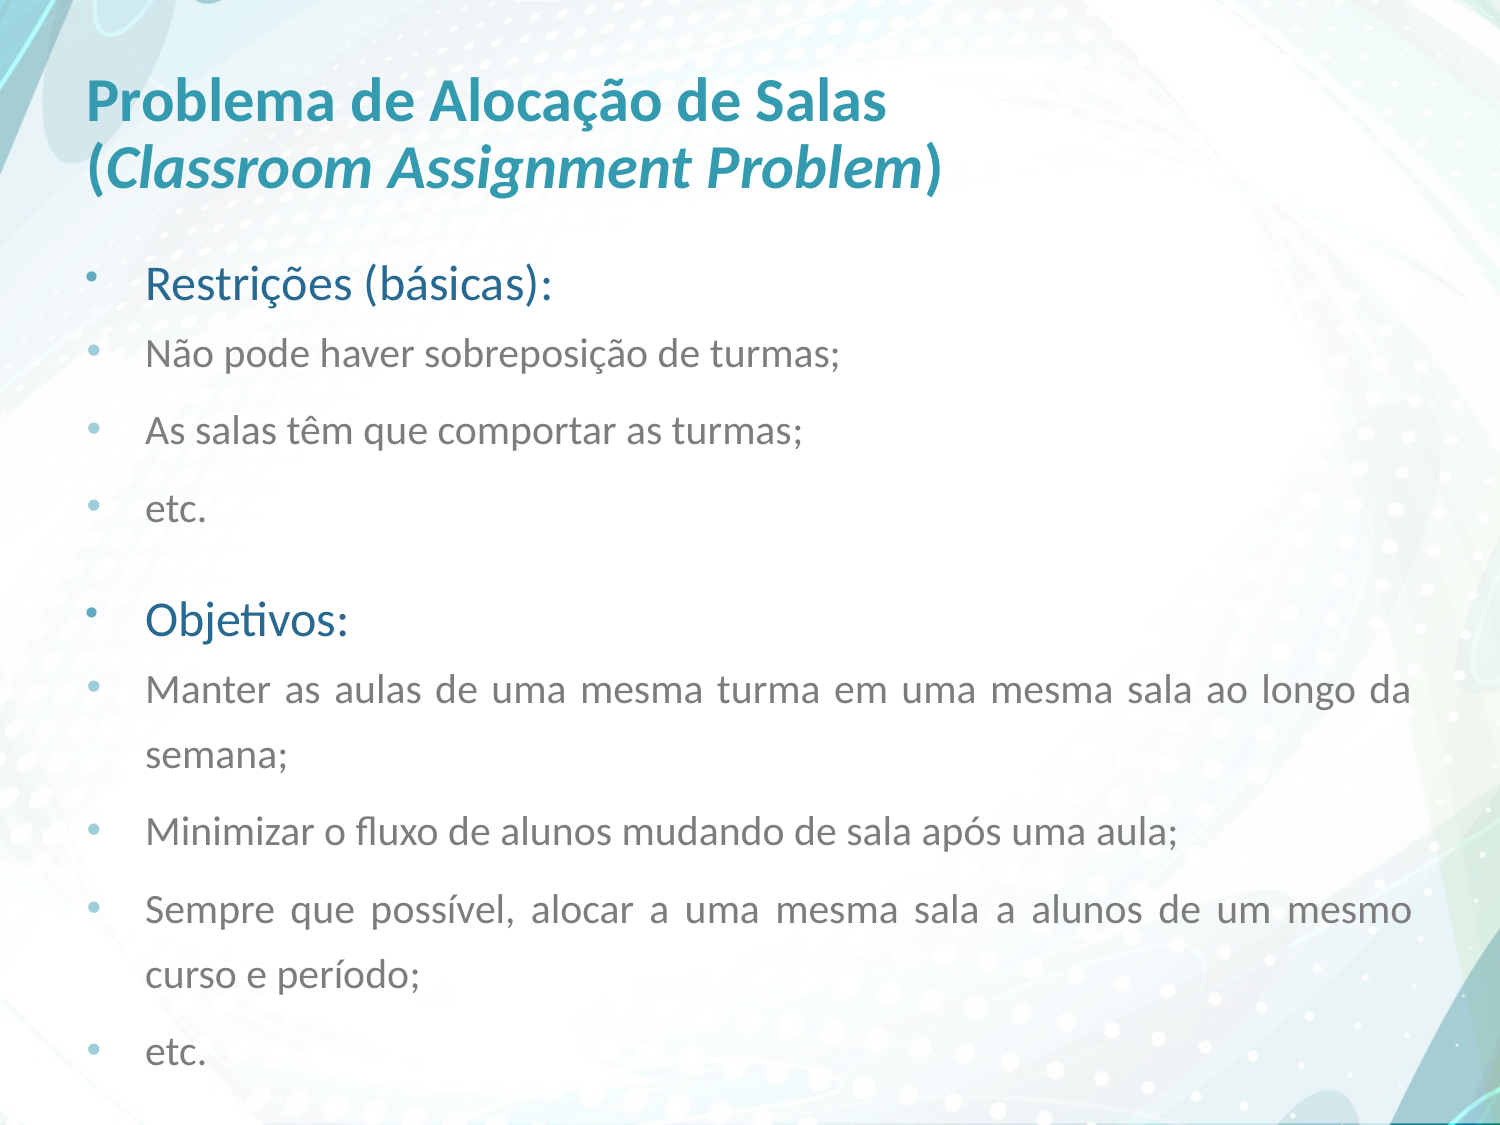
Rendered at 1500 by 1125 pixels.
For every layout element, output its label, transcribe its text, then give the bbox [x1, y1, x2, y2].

list Restrições (básicas): Não pode haver sobreposição de turmas; As salas têm que comportar as turmas; etc. Objetivos: Manter as aulas de uma mesma turma em uma mesma sala ao longo da semana; Minimizar o fluxo de alunos mudando de sala após uma aula; Sempre que possível, alocar a uma mesma sala a alunos de um mesmo curso e período; etc. [71, 236, 1428, 1090]
title Problema de Alocação de Salas (Classroom Assignment Problem) [71, 94, 1430, 211]
